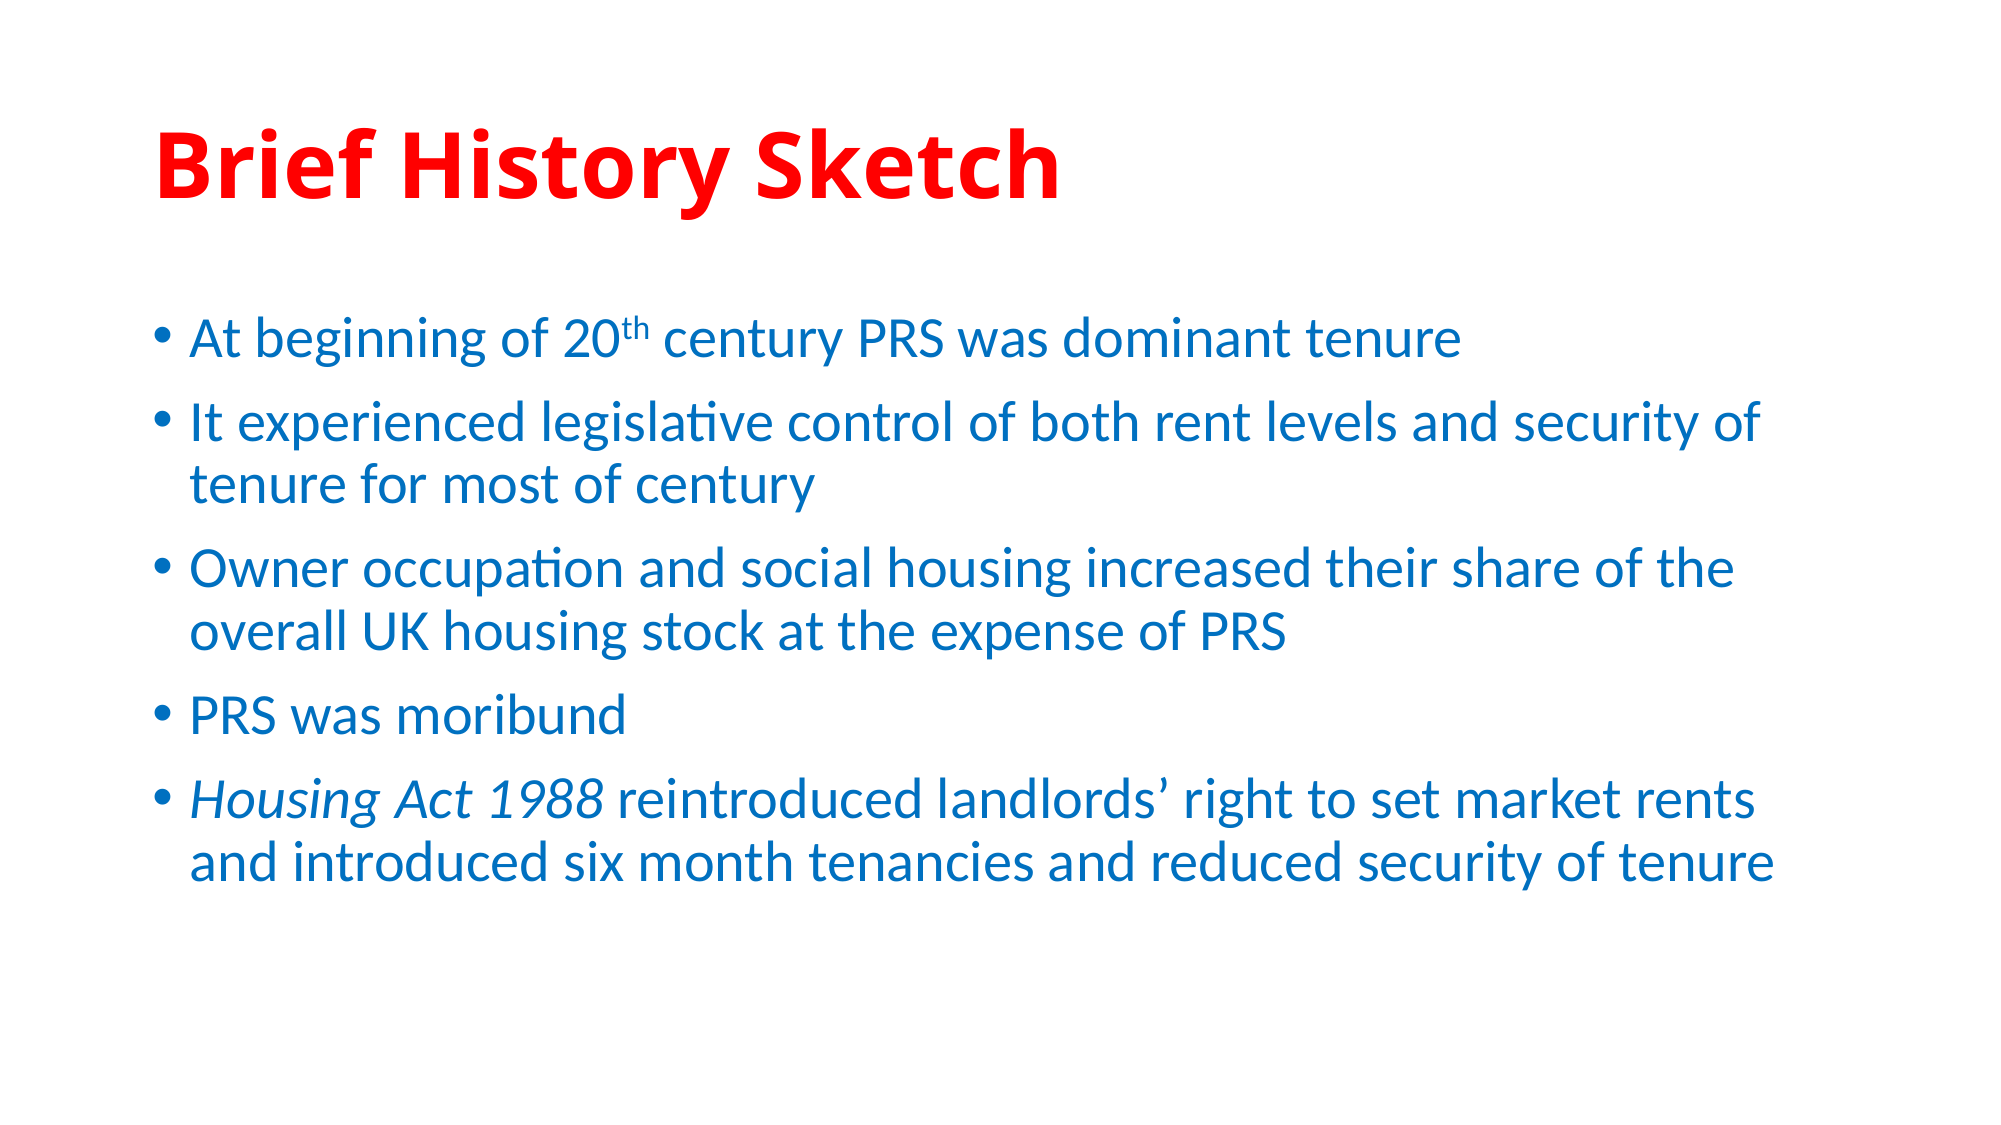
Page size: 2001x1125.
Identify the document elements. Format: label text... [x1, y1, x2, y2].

title Brief History Sketch [137, 59, 1863, 278]
list At beginning of 20th century PRS was dominant tenure It experienced legislative control of both rent levels and security of tenure for most of century Owner occupation and social housing increased their share of the overall UK housing stock at the expense of PRS PRS was moribund Housing Act 1988 reintroduced landlords’ right to set market rents and introduced six month tenancies and reduced security of tenure [137, 299, 1863, 1014]
